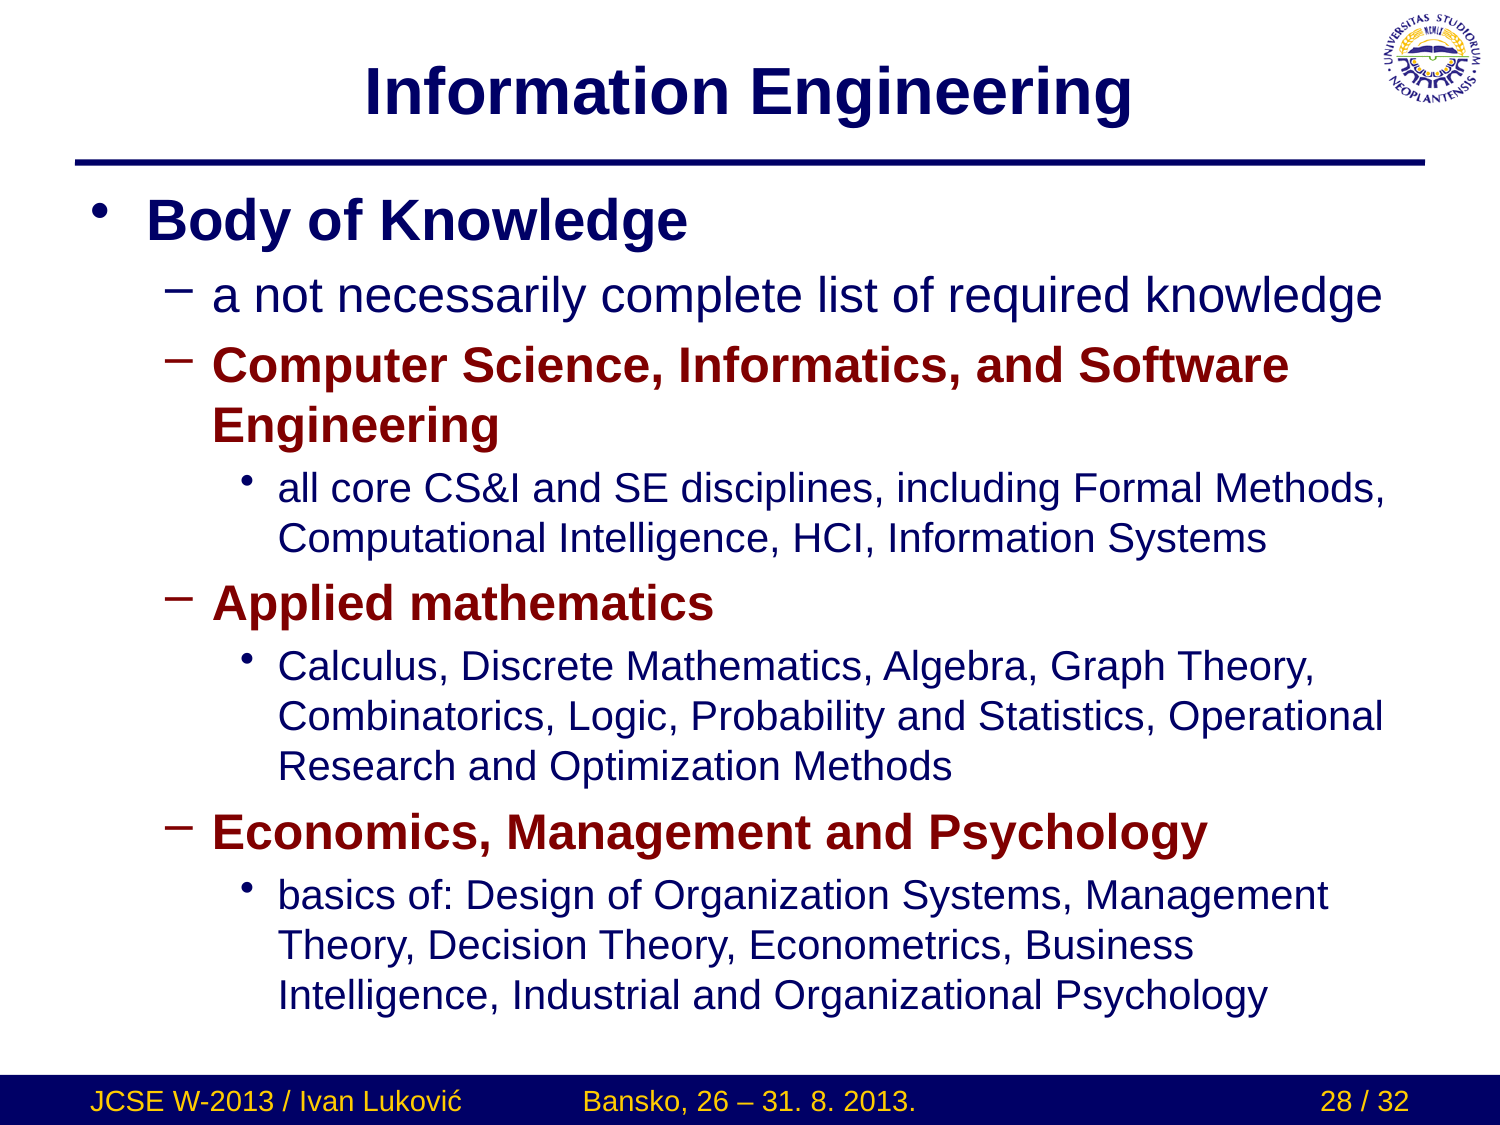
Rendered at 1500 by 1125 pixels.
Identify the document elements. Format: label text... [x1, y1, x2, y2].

title Information Engineering [74, 24, 1426, 151]
footer Bansko, 26 – 31. 8. 2013. [512, 1074, 988, 1125]
list Body of Knowledge a not necessarily complete list of required knowledge Computer Science, Informatics, and Software Engineering all core CS&I and SE disciplines, including Formal Methods, Computational Intelligence, HCI, Information Systems Applied mathematics Calculus, Discrete Mathematics, Algebra, Graph Theory, Combinatorics, Logic, Probability and Statistics, Operational Research and Optimization Methods Economics, Management and Psychology basics of: Design of Organization Systems, Management Theory, Decision Theory, Econometrics, Business Intelligence, Industrial and Organizational Psychology [74, 174, 1426, 1051]
slide_number 28 / 32 [1074, 1074, 1426, 1125]
slide_number JCSE W-2013 / Ivan Luković [74, 1074, 501, 1125]
picture [1376, 8, 1489, 108]
